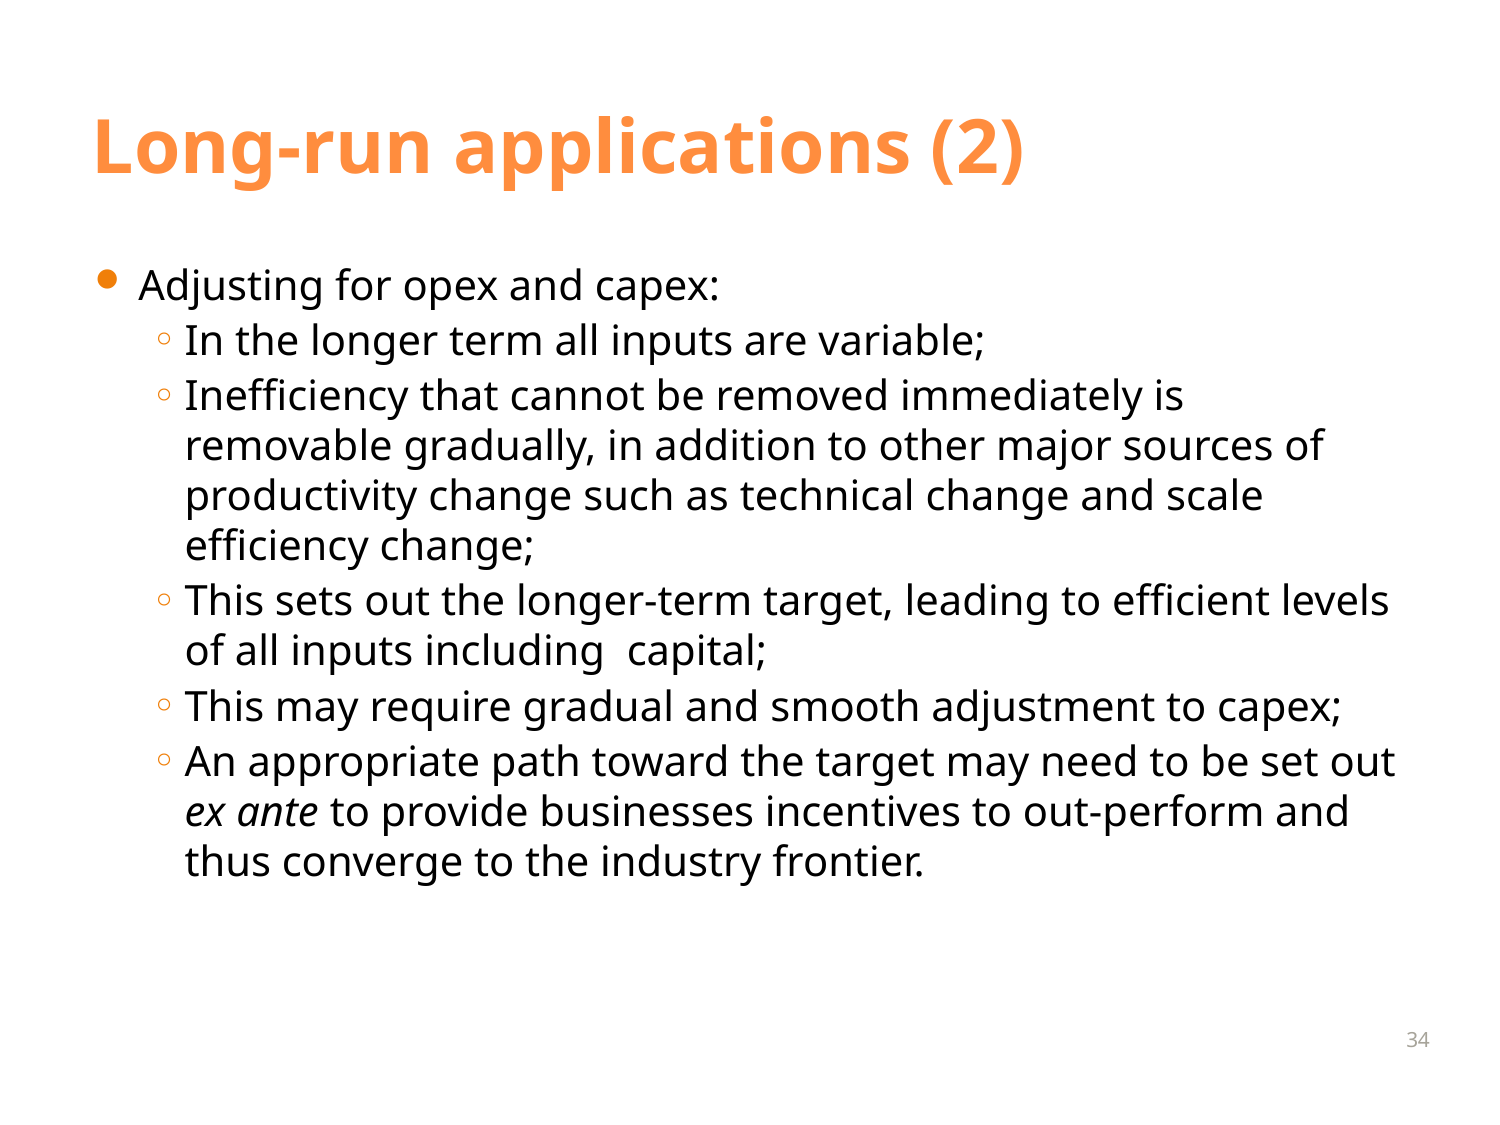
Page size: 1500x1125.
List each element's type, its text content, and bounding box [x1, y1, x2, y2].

list Adjusting for opex and capex: In the longer term all inputs are variable; Inefficiency that cannot be removed immediately is removable gradually, in addition to other major sources of productivity change such as technical change and scale efficiency change; This sets out the longer-term target, leading to efficient levels of all inputs including capital; This may require gradual and smooth adjustment to capex; An appropriate path toward the target may need to be set out ex ante to provide businesses incentives to out-perform and thus converge to the industry frontier. [64, 243, 1416, 965]
title Long-run applications (2) [76, 78, 1420, 197]
slide_number 34 [1369, 1002, 1445, 1063]
